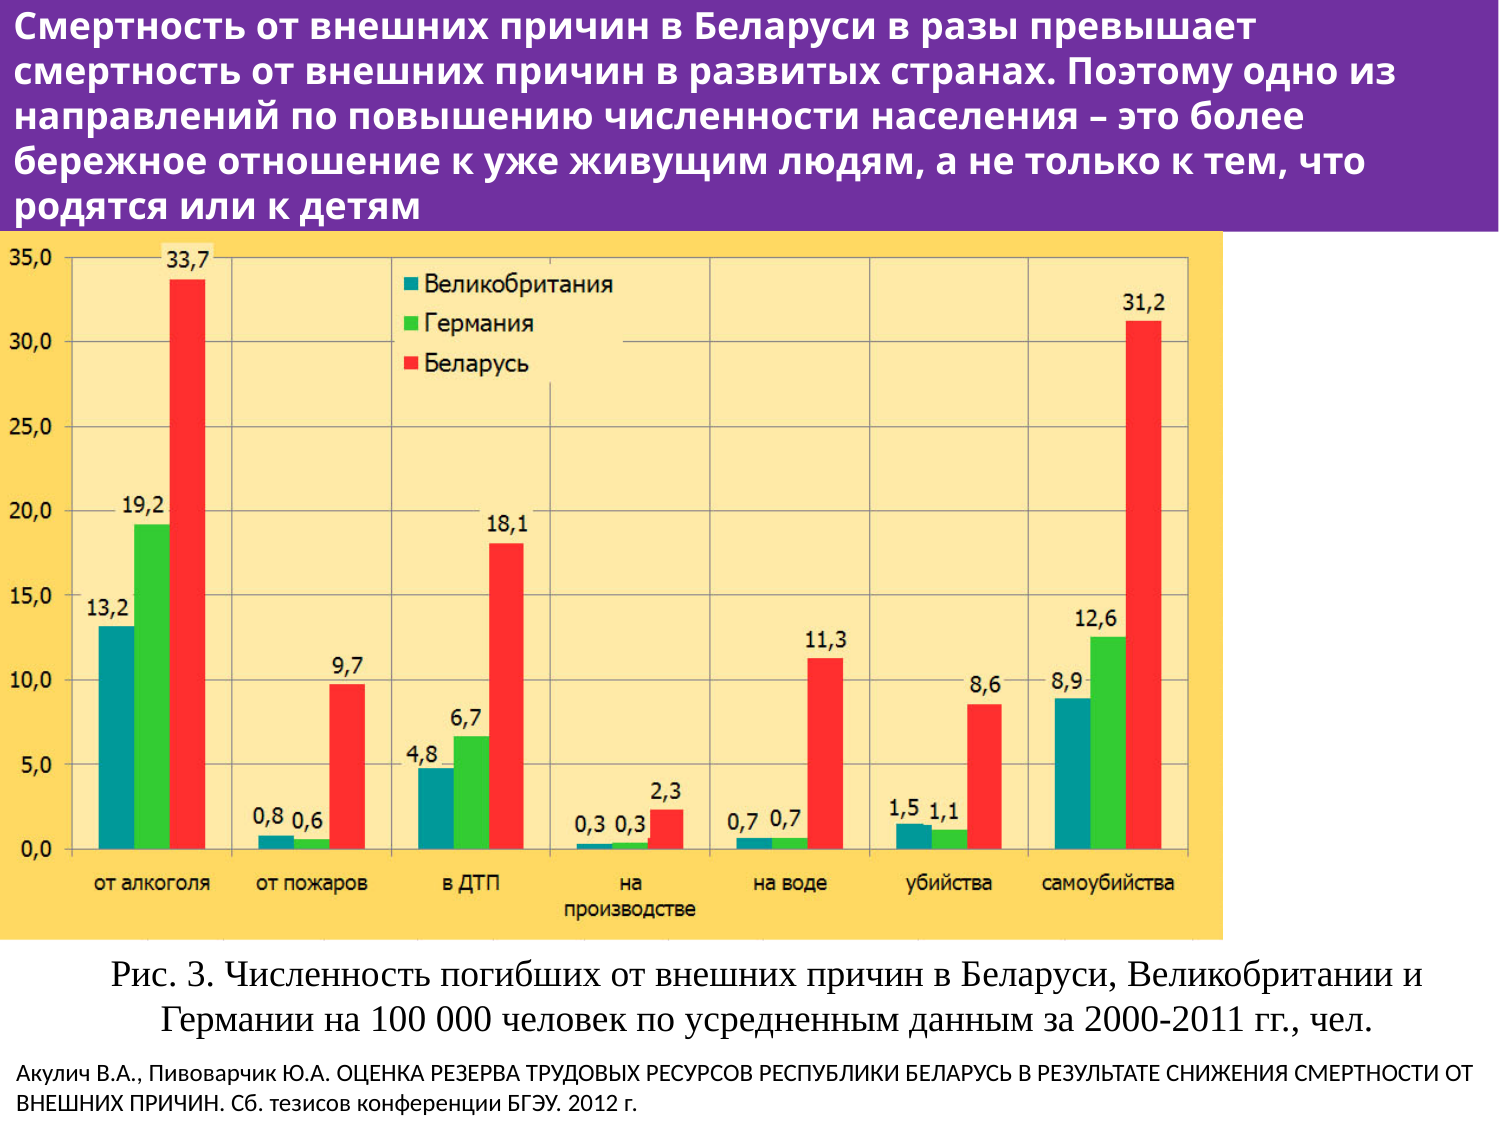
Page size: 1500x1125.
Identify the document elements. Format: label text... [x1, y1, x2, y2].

text_box Смертность от внешних причин в Беларуси в разы превышает смертность от внешних причин в развитых странах. Поэтому одно из направлений по повышению численности населения – это более бережное отношение к уже живущим людям, а не только к тем, что родятся или к детям [0, 0, 1499, 232]
text_box Рис. 3. Численность погибших от внешних причин в Беларуси, Великобритании и Германии на 100 000 человек по усредненным данным за 2000-2011 гг., чел. [17, 941, 1500, 1047]
text_box Акулич В.А., Пивоварчик Ю.А. ОЦЕНКА РЕЗЕРВА ТРУДОВЫХ РЕСУРСОВ РЕСПУБЛИКИ БЕЛАРУСЬ В РЕЗУЛЬТАТЕ СНИЖЕНИЯ СМЕРТНОСТИ ОТ ВНЕШНИХ ПРИЧИН. Сб. тезисов конференции БГЭУ. 2012 г. [1, 1049, 1500, 1124]
picture [0, 231, 1223, 941]
